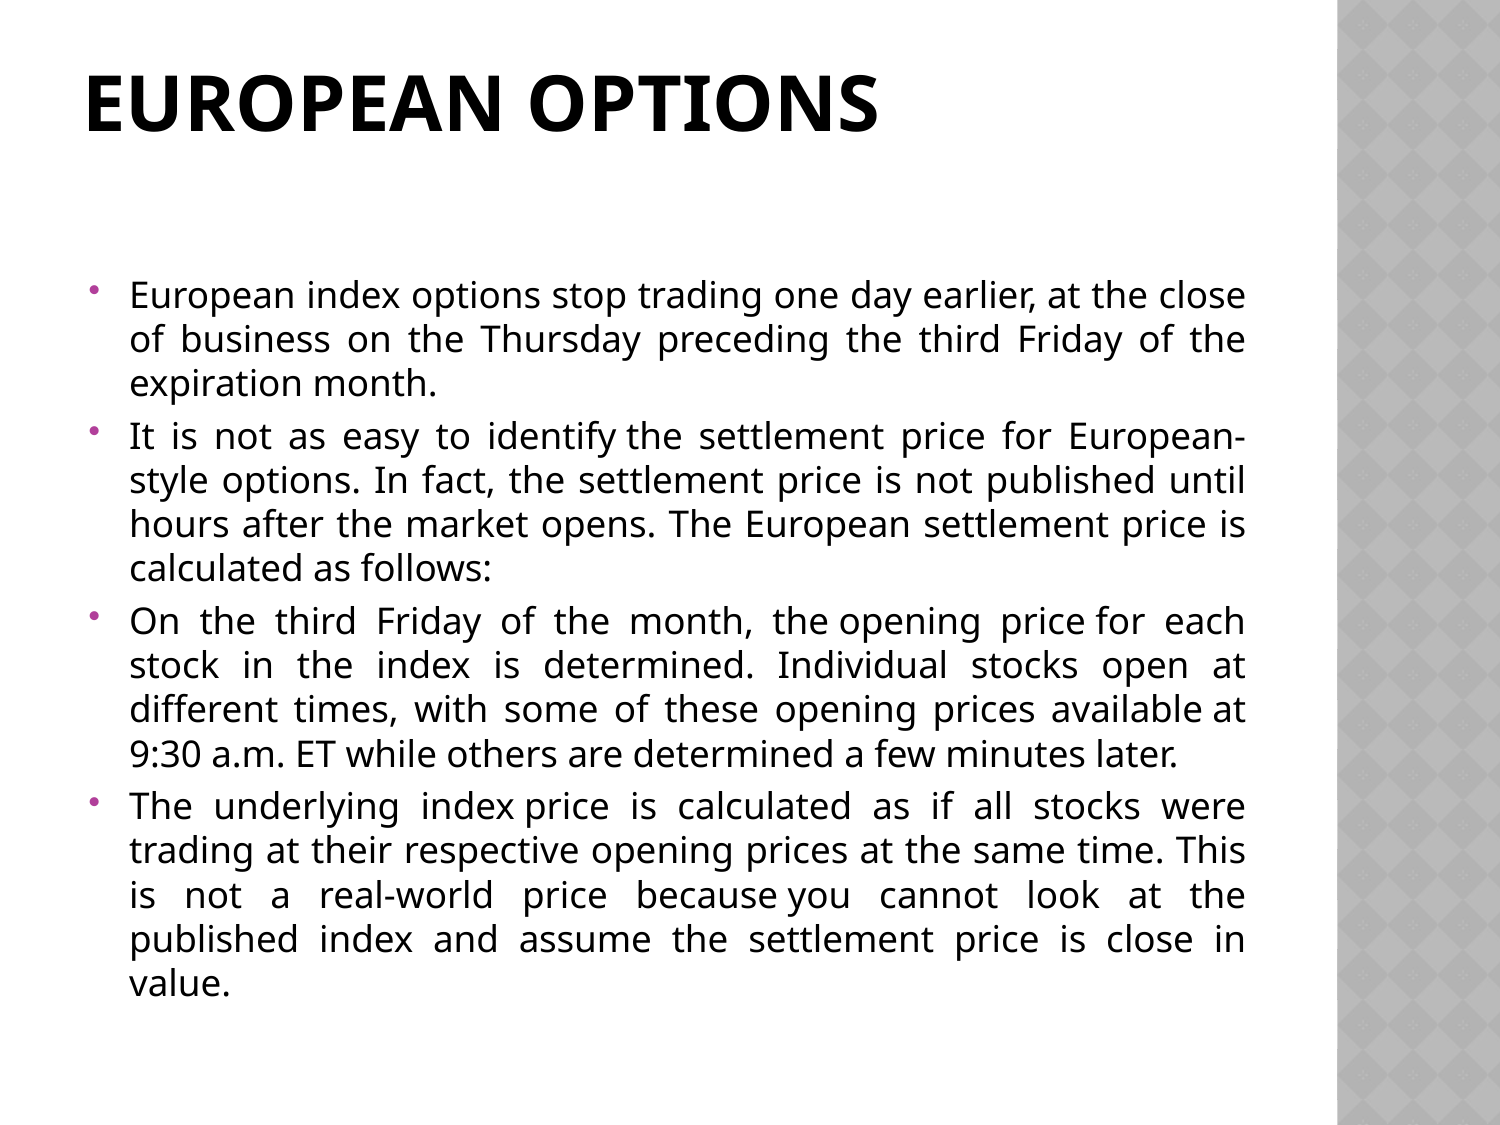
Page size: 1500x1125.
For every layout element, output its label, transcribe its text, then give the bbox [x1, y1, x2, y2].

title European Options [75, 52, 1263, 240]
text_box [1337, 0, 1500, 1125]
list European index options stop trading one day earlier, at the close of business on the Thursday preceding the third Friday of the expiration month. It is not as easy to identify the settlement price for European-style options. In fact, the settlement price is not published until hours after the market opens. The European settlement price is calculated as follows: On the third Friday of the month, the opening price for each stock in the index is determined. Individual stocks open at different times, with some of these opening prices available at 9:30 a.m. ET while others are determined a few minutes later. The underlying index price is calculated as if all stocks were trading at their respective opening prices at the same time. This is not a real-world price because you cannot look at the published index and assume the settlement price is close in value. [75, 264, 1263, 1059]
